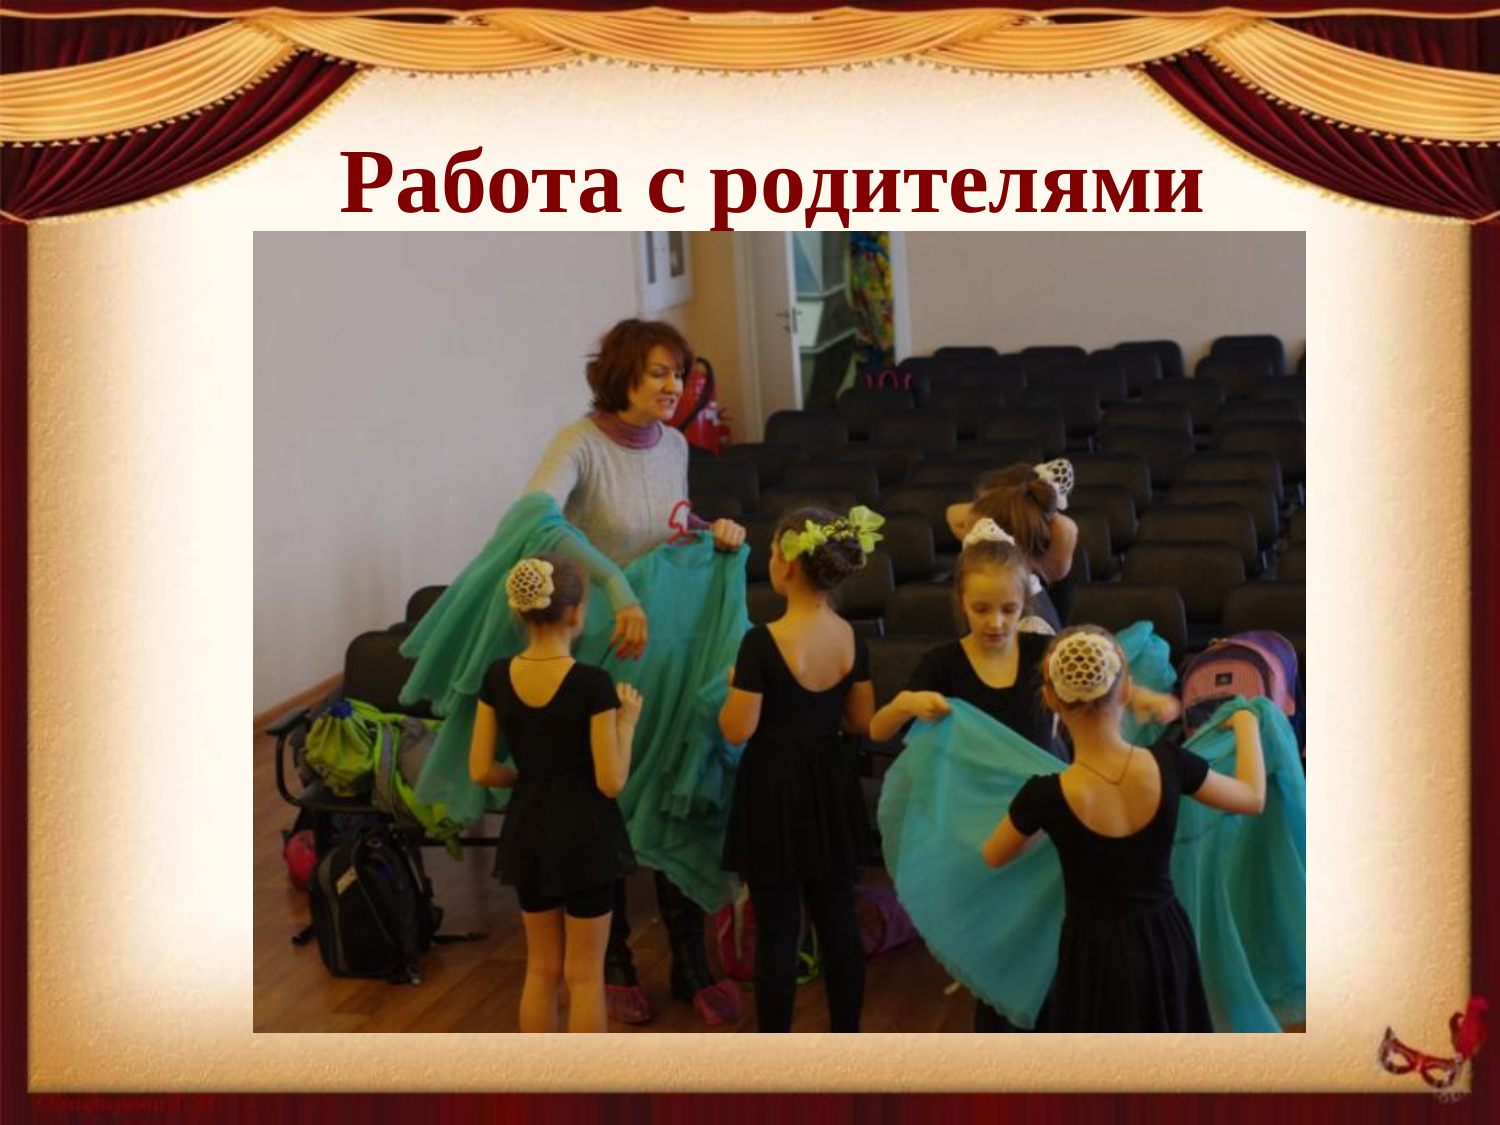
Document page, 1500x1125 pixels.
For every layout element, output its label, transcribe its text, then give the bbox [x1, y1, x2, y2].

text_box Работа с родителями [325, 113, 1244, 230]
picture [0, 0, 1500, 1125]
